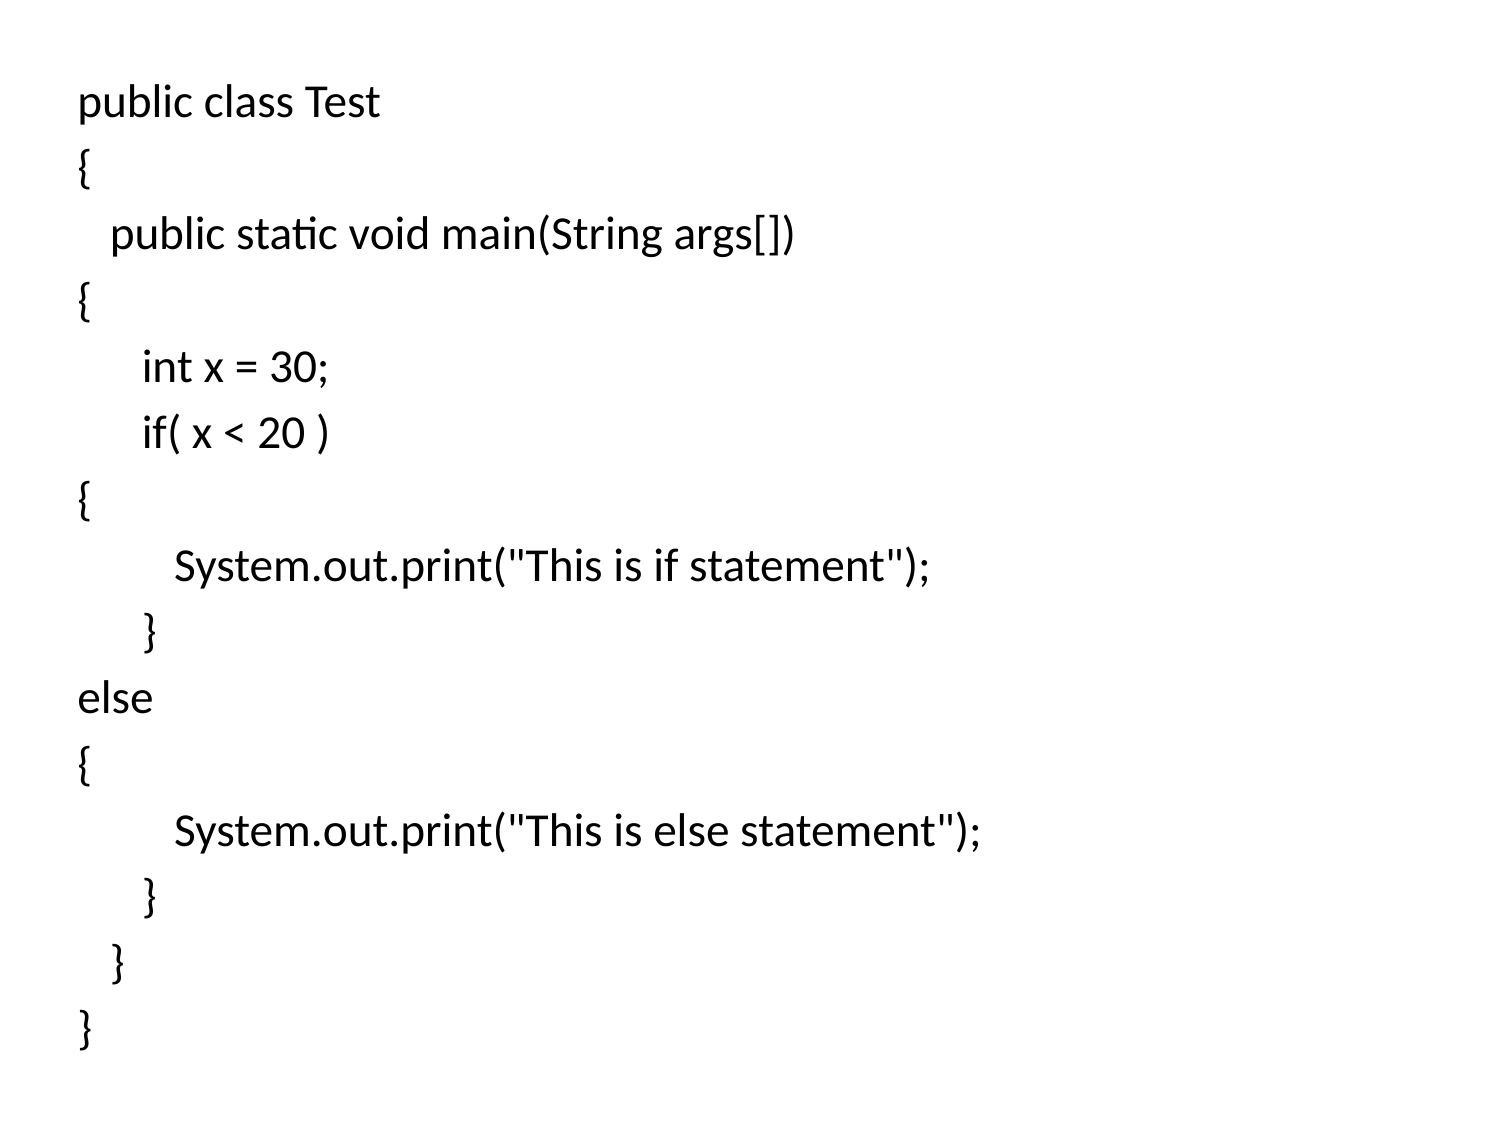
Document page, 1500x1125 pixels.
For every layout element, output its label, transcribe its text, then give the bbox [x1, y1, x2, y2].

list public class Test { public static void main(String args[]) { int x = 30; if( x < 20 ) { System.out.print("This is if statement"); } else { System.out.print("This is else statement"); } } } [62, 62, 1450, 1075]
